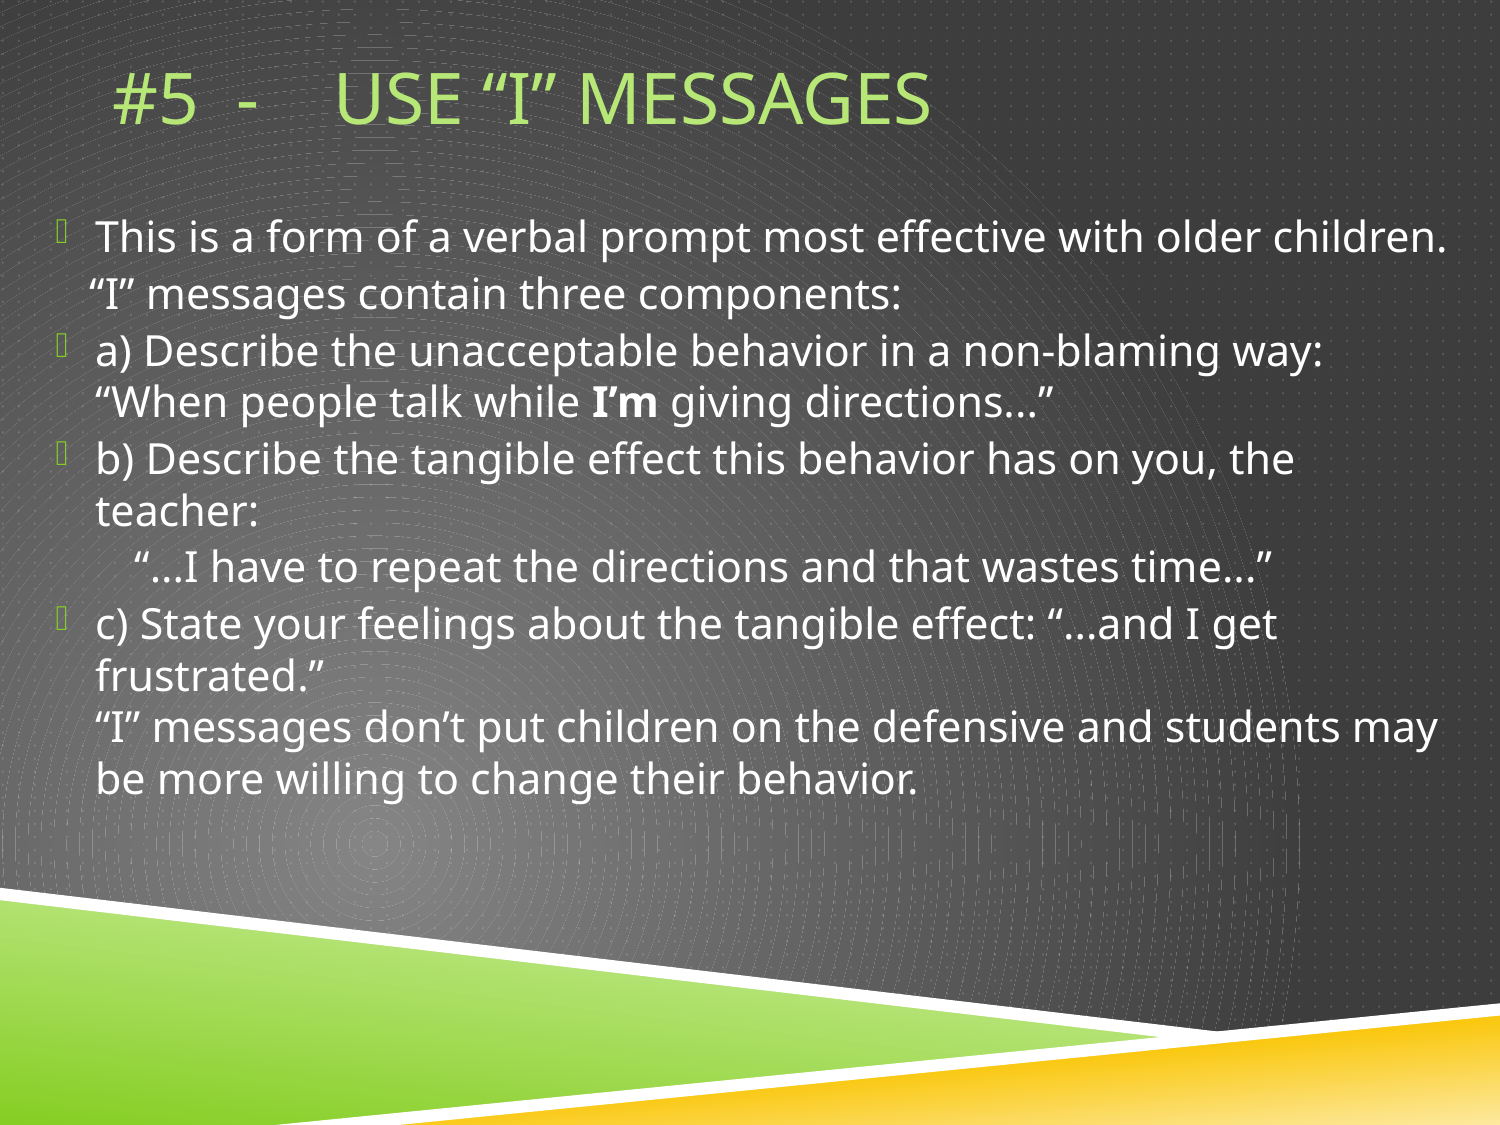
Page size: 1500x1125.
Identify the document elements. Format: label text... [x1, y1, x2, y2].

list This is a form of a verbal prompt most effective with older children. “I” messages contain three components: a) Describe the unacceptable behavior in a non-blaming way: “When people talk while I’m giving directions...” b) Describe the tangible effect this behavior has on you, the teacher: “...I have to repeat the directions and that wastes time...” c) State your feelings about the tangible effect: “...and I get frustrated.” “I” messages don’t put children on the defensive and students may be more willing to change their behavior. [45, 202, 1455, 875]
title #5 - USE “I” MESSAGES [112, 45, 1388, 202]
